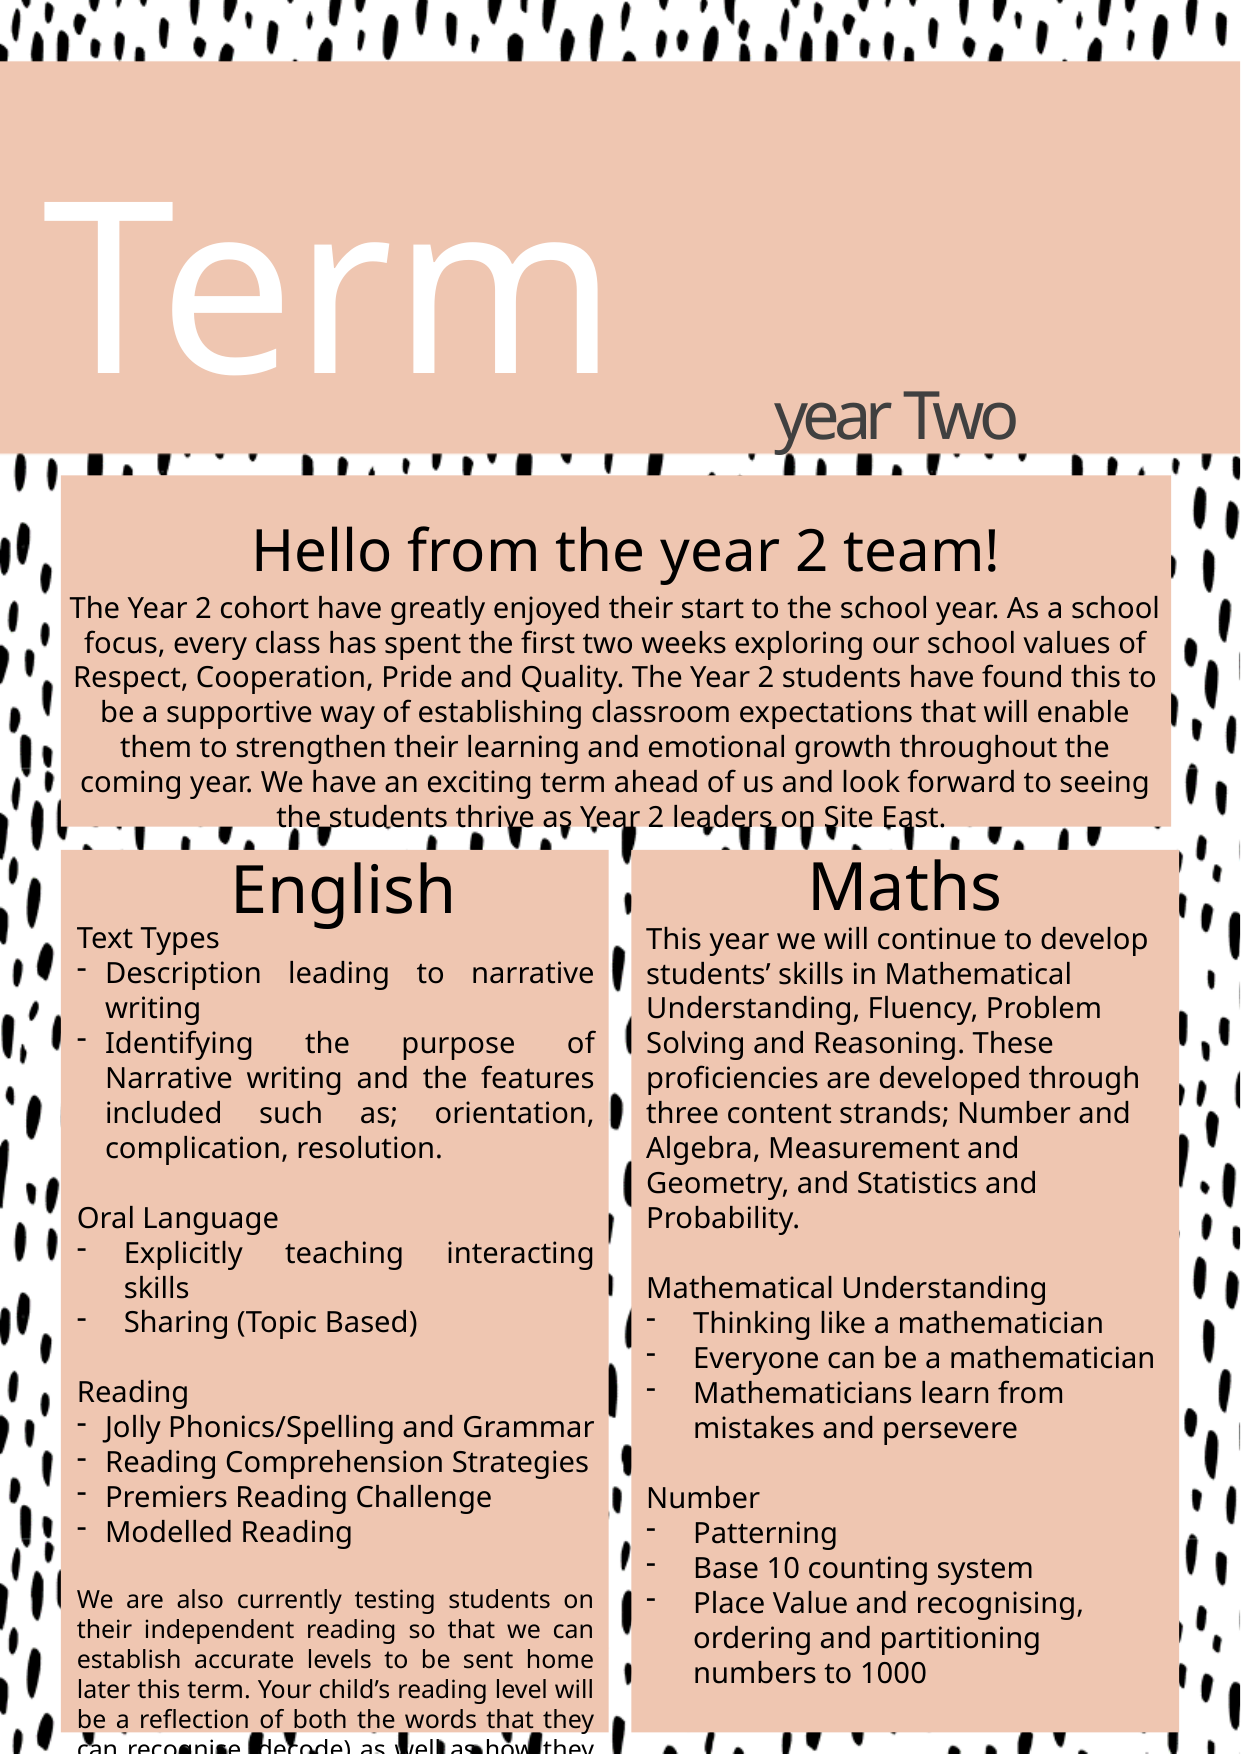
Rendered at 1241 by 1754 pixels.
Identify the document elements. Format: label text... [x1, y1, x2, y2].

text_box Text Types Description leading to narrative writing Identifying the purpose of Narrative writing and the features included such as; orientation, complication, resolution. Oral Language Explicitly teaching interacting skills Sharing (Topic Based) Reading Jolly Phonics/Spelling and Grammar Reading Comprehension Strategies Premiers Reading Challenge Modelled Reading We are also currently testing students on their independent reading so that we can establish accurate levels to be sent home later this term. Your child’s reading level will be a reflection of both the words that they can recognise (decode) as well as how they understand (comprehend) those words within a context. [62, 934, 610, 1754]
text_box [60, 474, 1172, 581]
text_box Maths [648, 841, 1162, 931]
picture [0, 0, 1241, 1754]
picture [610, 461, 1241, 1754]
text_box [630, 849, 1180, 1733]
text_box This year we will continue to develop students’ skills in Mathematical Understanding, Fluency, Problem Solving and Reasoning. These proficiencies are developed through three content strands; Number and Algebra, Measurement and Geometry, and Statistics and Probability. Mathematical Understanding Thinking like a mathematician Everyone can be a mathematician Mathematicians learn from mistakes and persevere Number Patterning Base 10 counting system Place Value and recognising, ordering and partitioning numbers to 1000 [631, 912, 1185, 1727]
text_box The Year 2 cohort have greatly enjoyed their start to the school year. As a school focus, every class has spent the first two weeks exploring our school values of Respect, Cooperation, Pride and Quality. The Year 2 students have found this to be a supportive way of establishing classroom expectations that will enable them to strengthen their learning and emotional growth throughout the coming year. We have an exciting term ahead of us and look forward to seeing the students thrive as Year 2 leaders on Site East. [51, 581, 1180, 841]
text_box Hello from the year 2 team! [134, 505, 1119, 581]
text_box year Two [760, 365, 1241, 461]
text_box Term Overview [28, 126, 1224, 717]
text_box English [60, 841, 626, 934]
